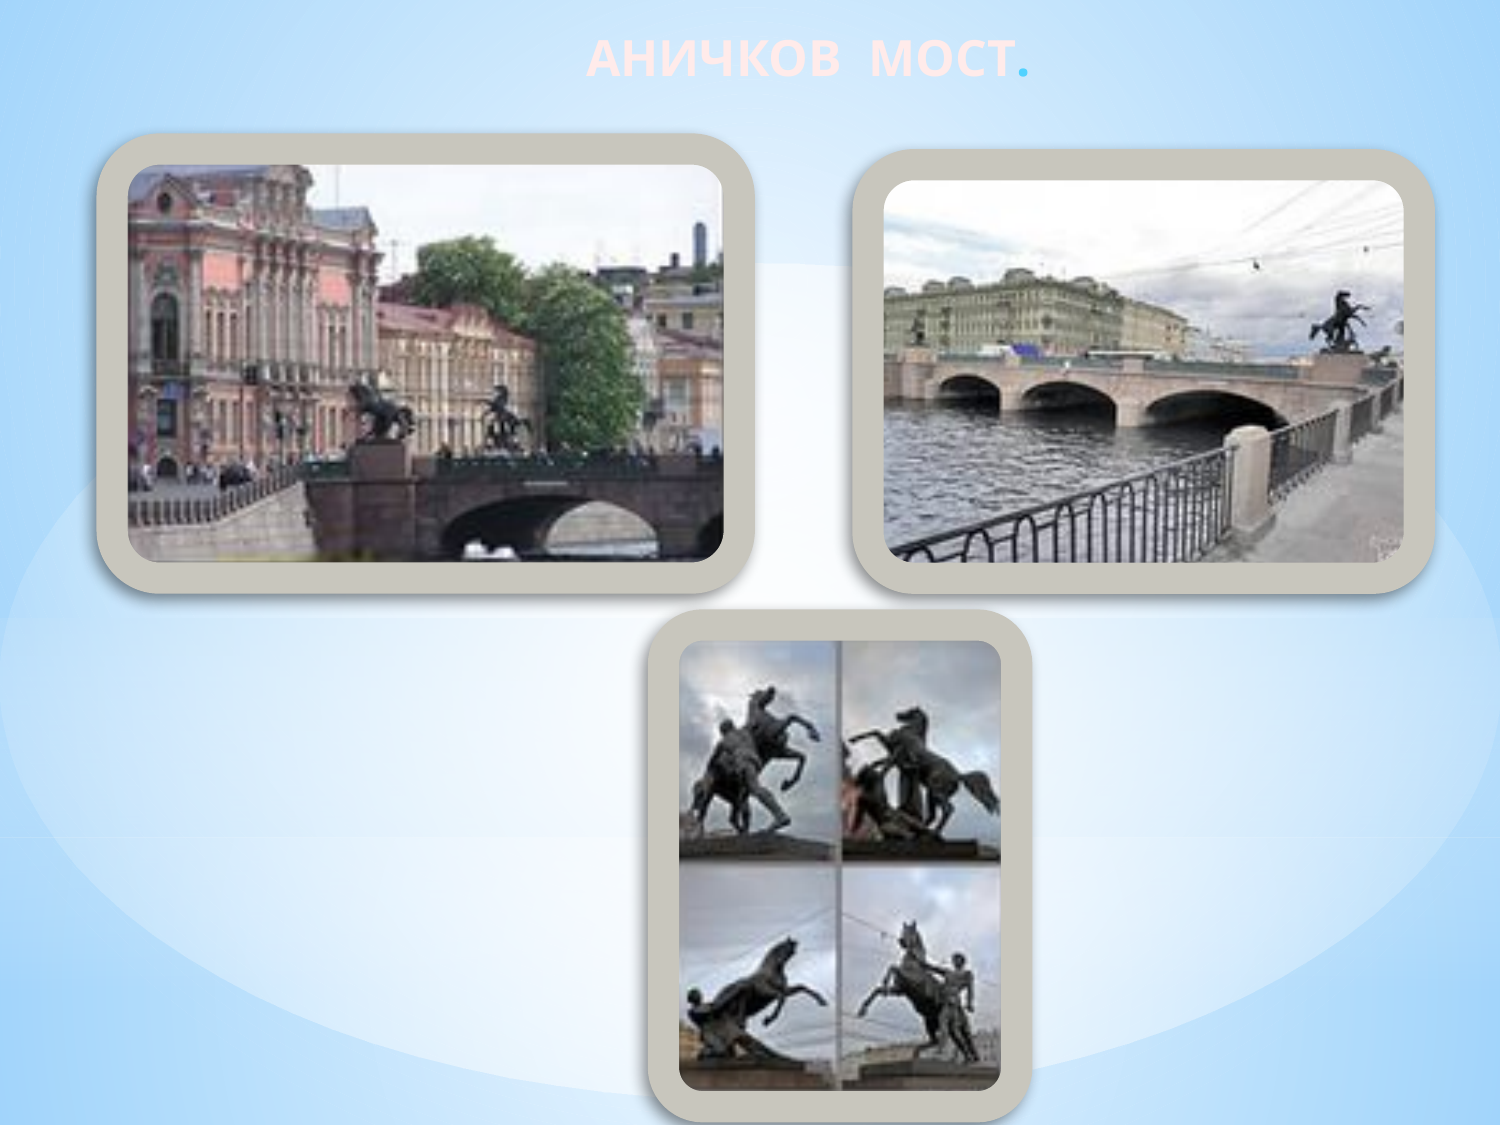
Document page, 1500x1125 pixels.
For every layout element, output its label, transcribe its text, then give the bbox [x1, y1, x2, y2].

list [867, 164, 1420, 579]
title АНИЧКОВ МОСТ. [478, 19, 1046, 112]
picture [663, 624, 1017, 1107]
picture [111, 148, 740, 579]
